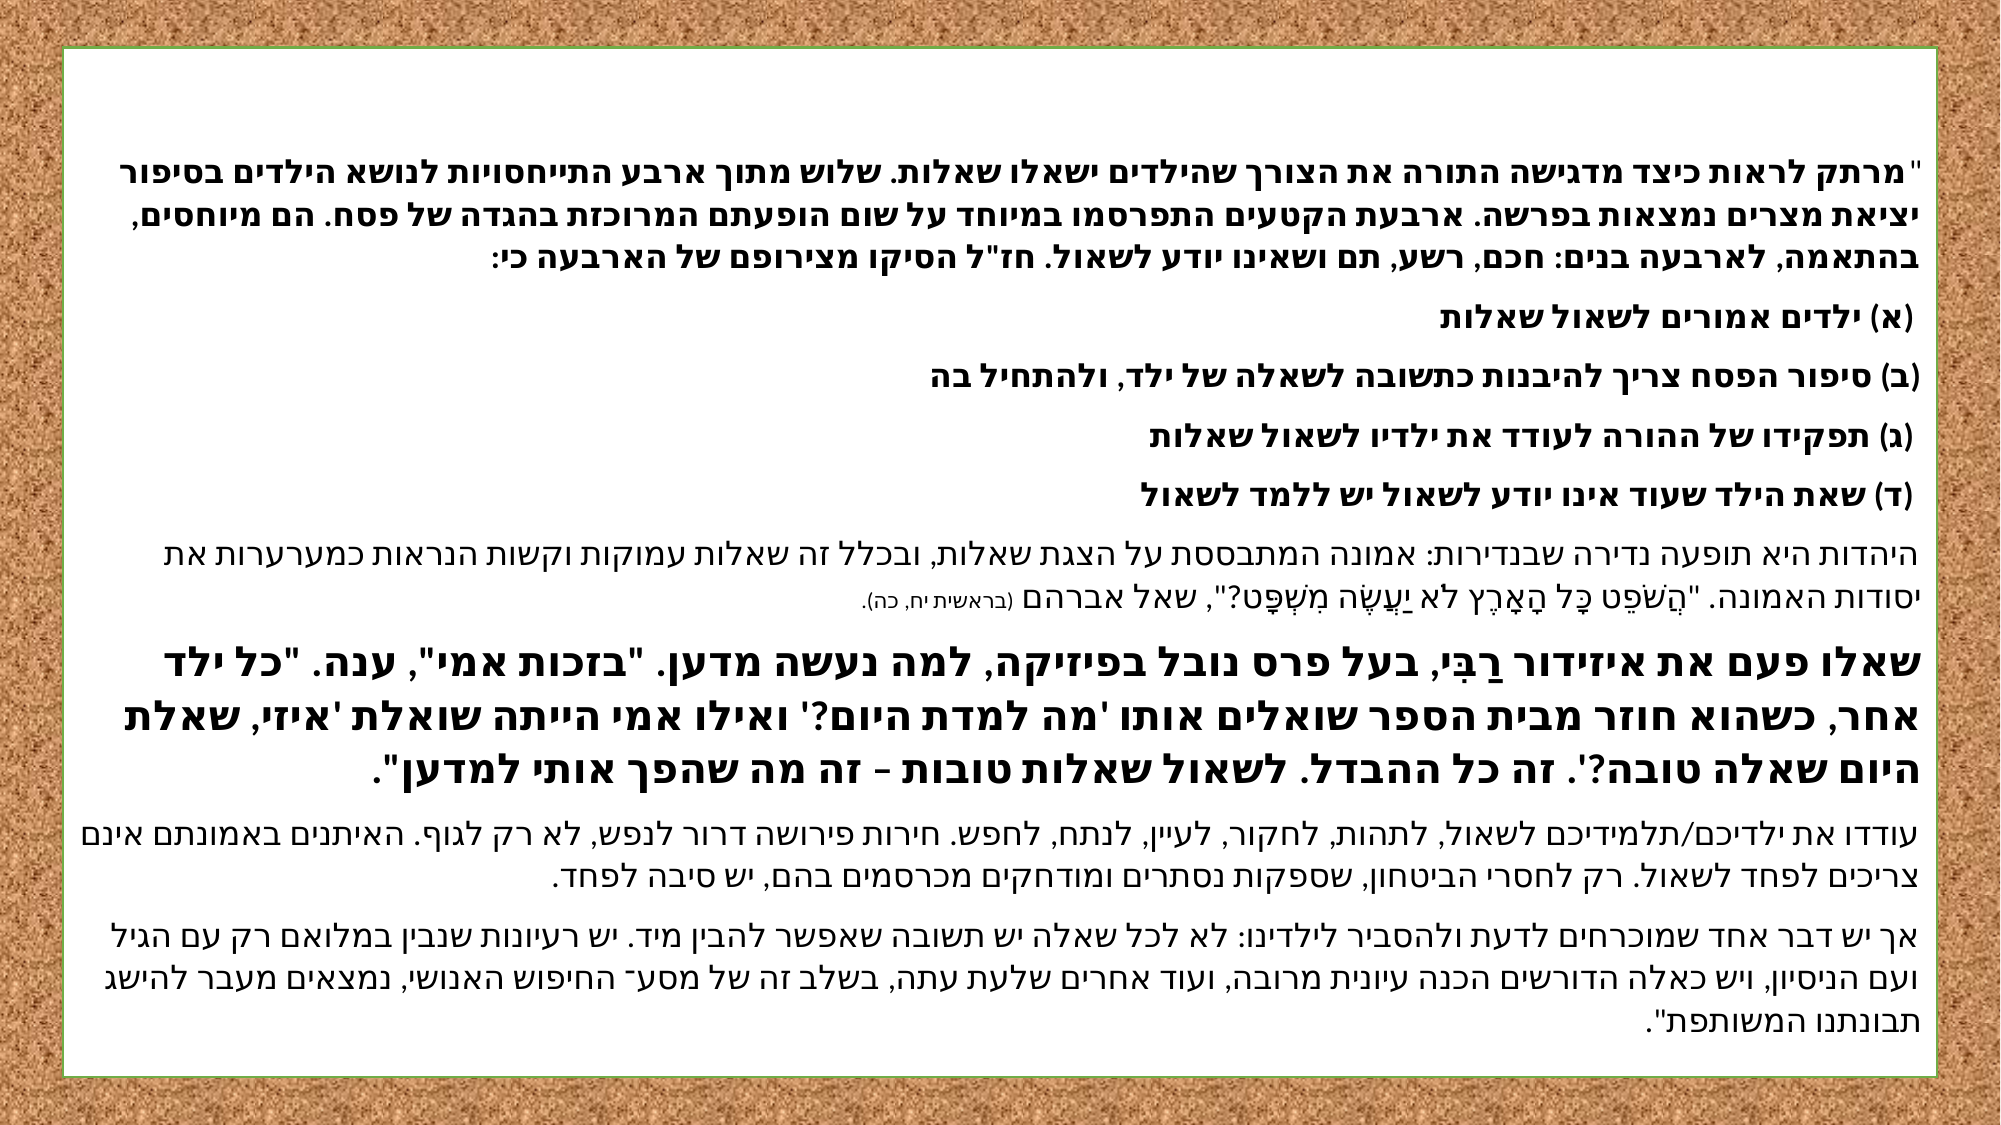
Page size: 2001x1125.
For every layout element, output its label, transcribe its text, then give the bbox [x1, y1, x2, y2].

picture [0, 0, 2001, 1125]
text_box "מרתק לראות כיצד מדגישה התורה את הצורך שהילדים ישאלו שאלות. שלוש מתוך ארבע התייחסויות לנושא הילדים בסיפור יציאת מצרים נמצאות בפרשה. ארבעת הקטעים התפרסמו במיוחד על שום הופעתם המרוכזת בהגדה של פסח. הם מיוחסים, בהתאמה, לארבעה בנים: חכם, רשע, תם ושאינו יודע לשאול. חז"ל הסיקו מצירופם של הארבעה כי: (א) ילדים אמורים לשאול שאלות (ב) סיפור הפסח צריך להיבנות כתשובה לשאלה של ילד, ולהתחיל בה (ג) תפקידו של ההורה לעודד את ילדיו לשאול שאלות (ד) שאת הילד שעוד אינו יודע לשאול יש ללמד לשאול היהדות היא תופעה נדירה שבנדירות: אמונה המתבססת על הצגת שאלות, ובכלל זה שאלות עמוקות וקשות הנראות כמערערות את יסודות האמונה. "הֲשֹׁפֵט כָּל הָאָרֶץ לֹא יַעֲשֶׂה מִשְׁפָּט?", שאל אברהם (בראשית יח, כה). שאלו פעם את איזידור רַבִּי, בעל פרס נובל בפיזיקה, למה נעשה מדען. "בזכות אמי", ענה. "כל ילד אחר, כשהוא חוזר מבית הספר שואלים אותו 'מה למדת היום?' ואילו אמי הייתה שואלת 'איזי, שאלת היום שאלה טובה?'. זה כל ההבדל. לשאול שאלות טובות – זה מה שהפך אותי למדען". עודדו את ילדיכם/תלמידיכם לשאול, לתהות, לחקור, לעיין, לנתח, לחפש. חירות פירושה דרור לנפש, לא רק לגוף. האיתנים באמונתם אינם צריכים לפחד לשאול. רק לחסרי הביטחון, שספקות נסתרים ומודחקים מכרסמים בהם, יש סיבה לפחד. אך יש דבר אחד שמוכרחים לדעת ולהסביר לילדינו: לא לכל שאלה יש תשובה שאפשר להבין מיד. יש רעיונות שנבין במלואם רק עם הגיל ועם הניסיון, ויש כאלה הדורשים הכנה עיונית מרובה, ועוד אחרים שלעת עתה, בשלב זה של מסע־ החיפוש האנושי, נמצאים מעבר להישג תבונתנו המשותפת". [62, 46, 1938, 1078]
